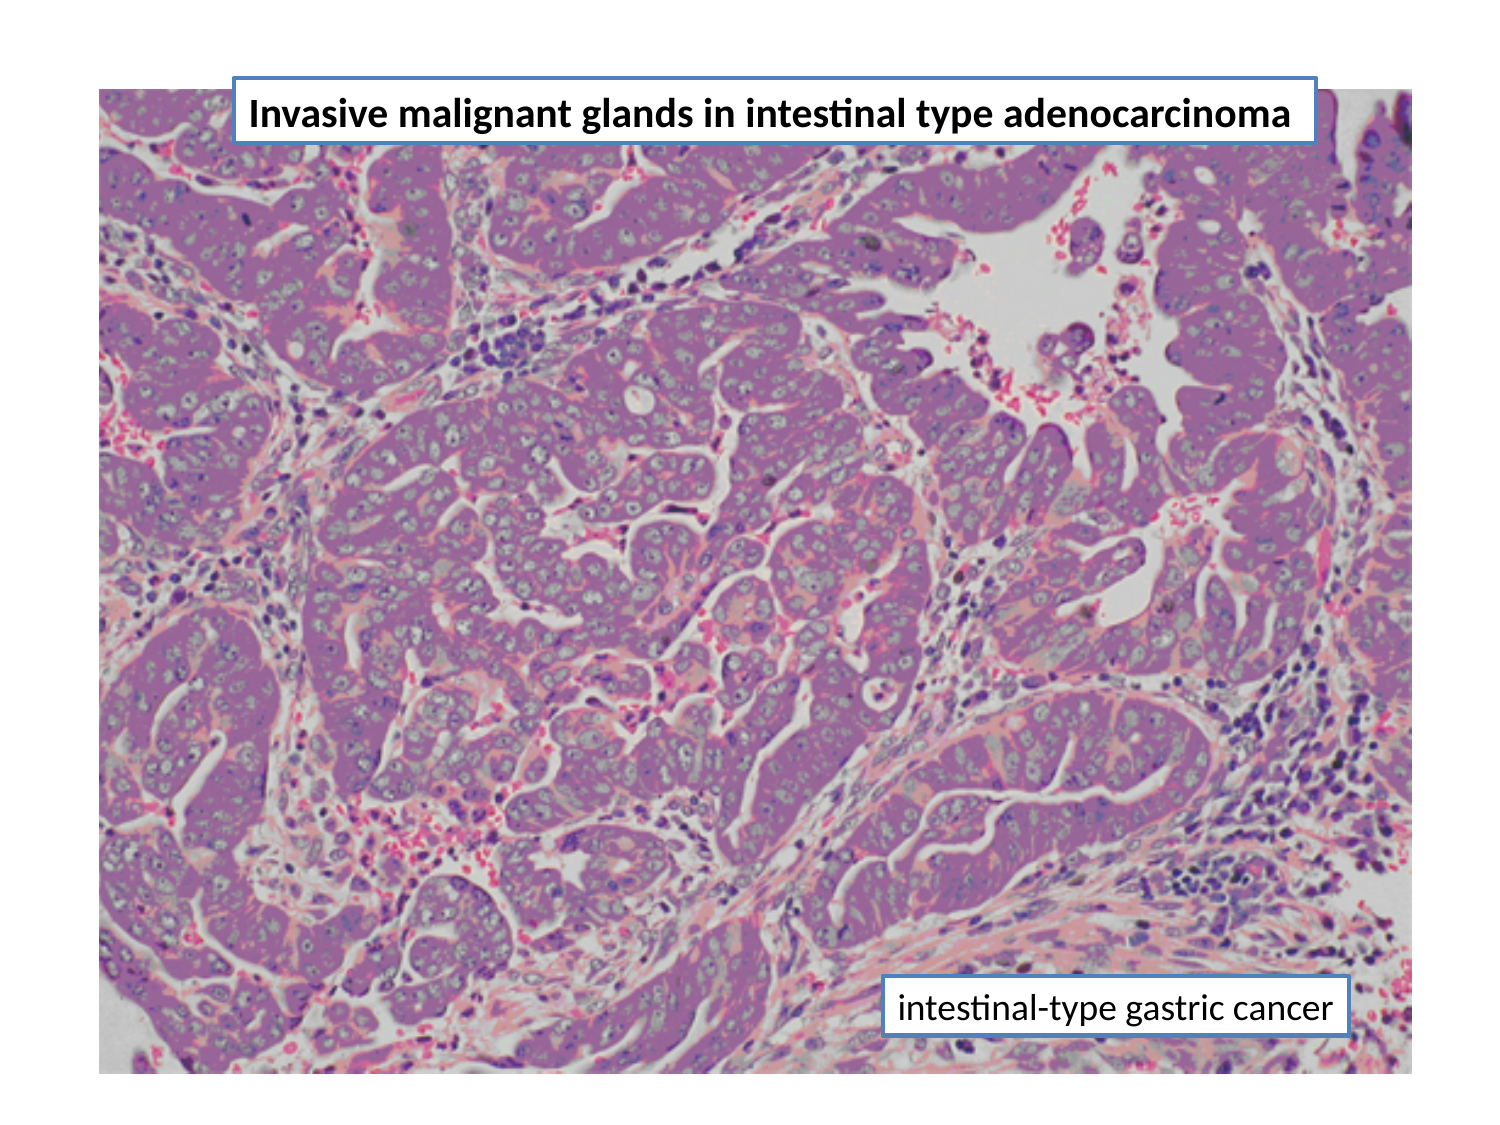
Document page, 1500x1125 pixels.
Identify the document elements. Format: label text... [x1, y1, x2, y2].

picture [98, 89, 1412, 1074]
text_box Invasive malignant glands in intestinal type adenocarcinoma [232, 76, 1318, 87]
